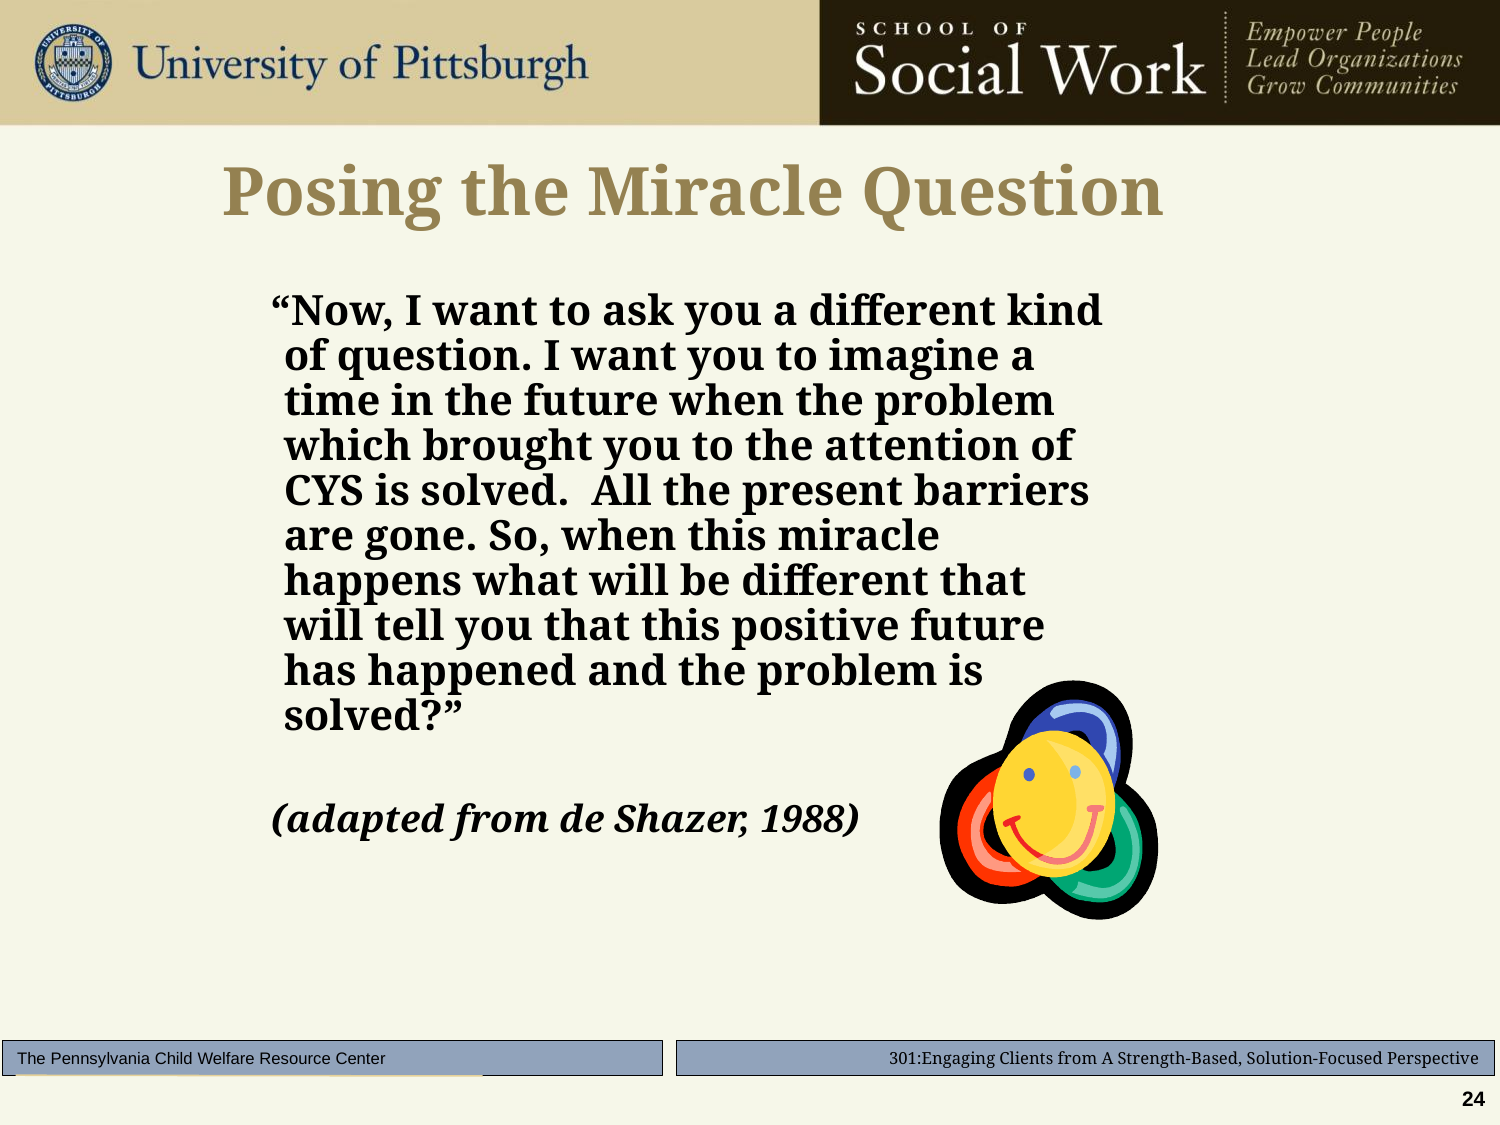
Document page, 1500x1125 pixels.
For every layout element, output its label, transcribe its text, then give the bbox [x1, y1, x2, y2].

slide_number 24 [1274, 1078, 1500, 1119]
picture [0, 0, 1500, 1125]
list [937, 674, 1163, 926]
list “Now, I want to ask you a different kind of question. I want you to imagine a time in the future when the problem which brought you to the attention of CYS is solved. All the present barriers are gone. So, when this miracle happens what will be different that will tell you that this positive future has happened and the problem is solved?” (adapted from de Shazer, 1988) [212, 281, 1126, 1006]
title Posing the Miracle Question [74, 127, 1313, 251]
